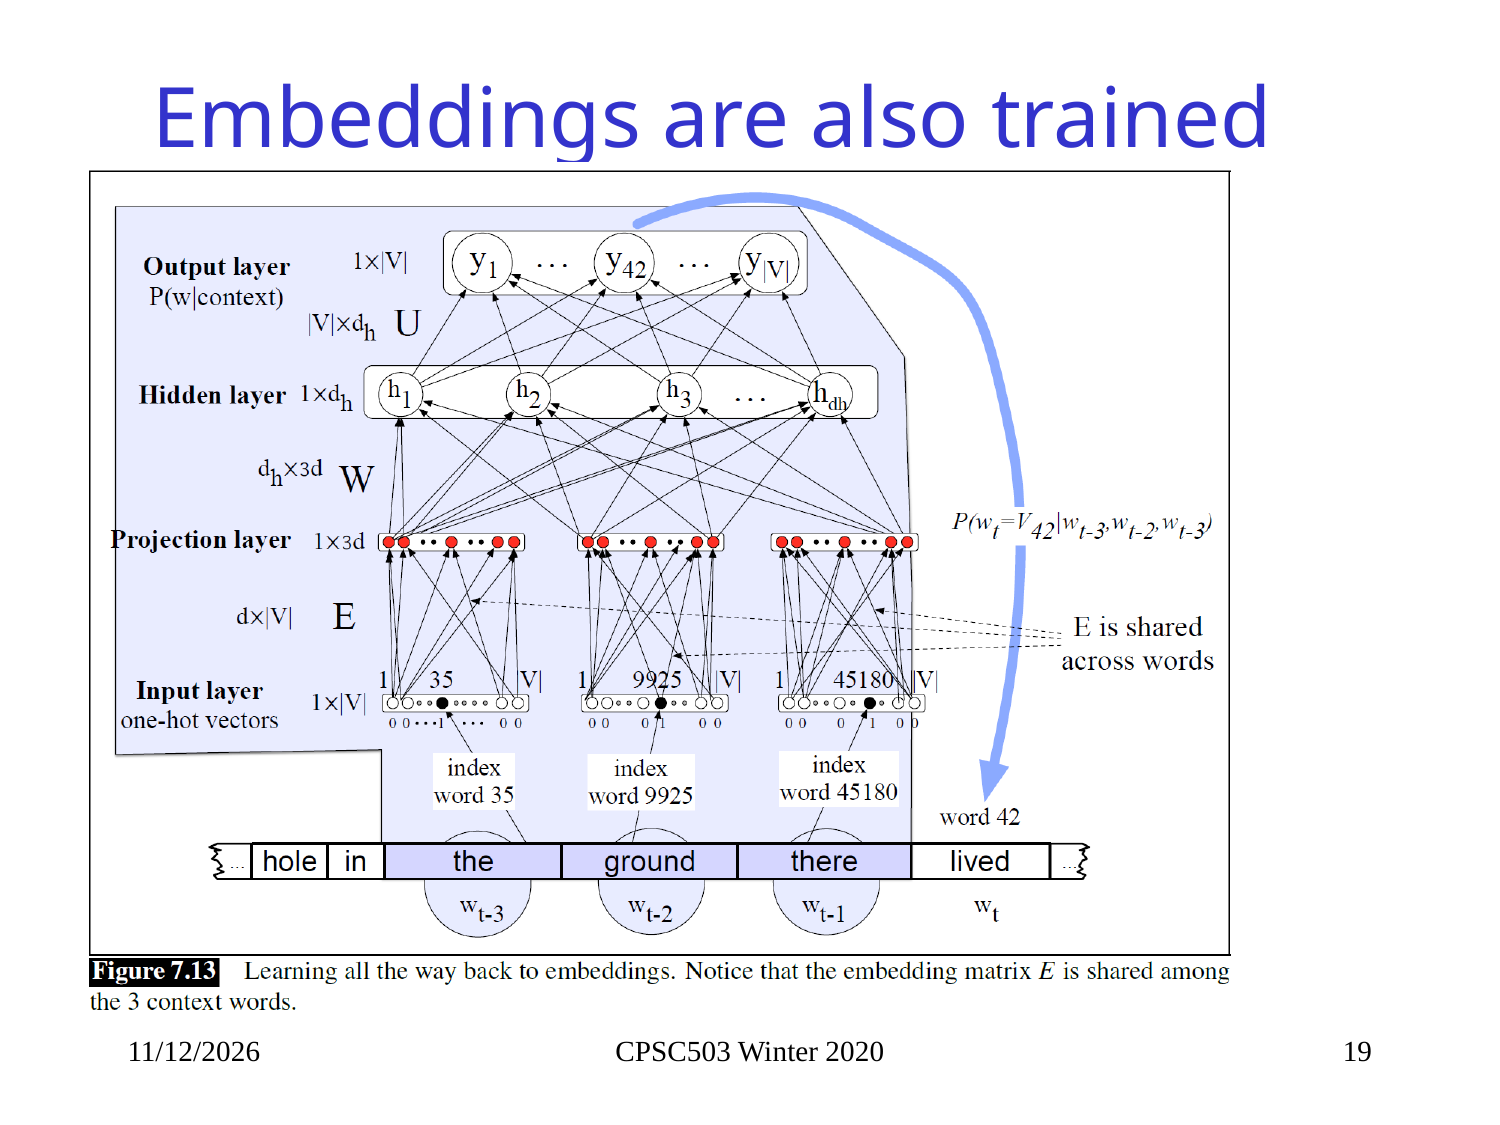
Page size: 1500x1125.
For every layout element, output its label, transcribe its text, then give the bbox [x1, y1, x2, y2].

title Embeddings are also trained [74, 20, 1351, 209]
footer CPSC503 Winter 2020 [512, 1036, 988, 1101]
picture [78, 162, 1288, 1027]
slide_number 19 [1074, 1024, 1388, 1101]
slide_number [112, 1036, 426, 1101]
